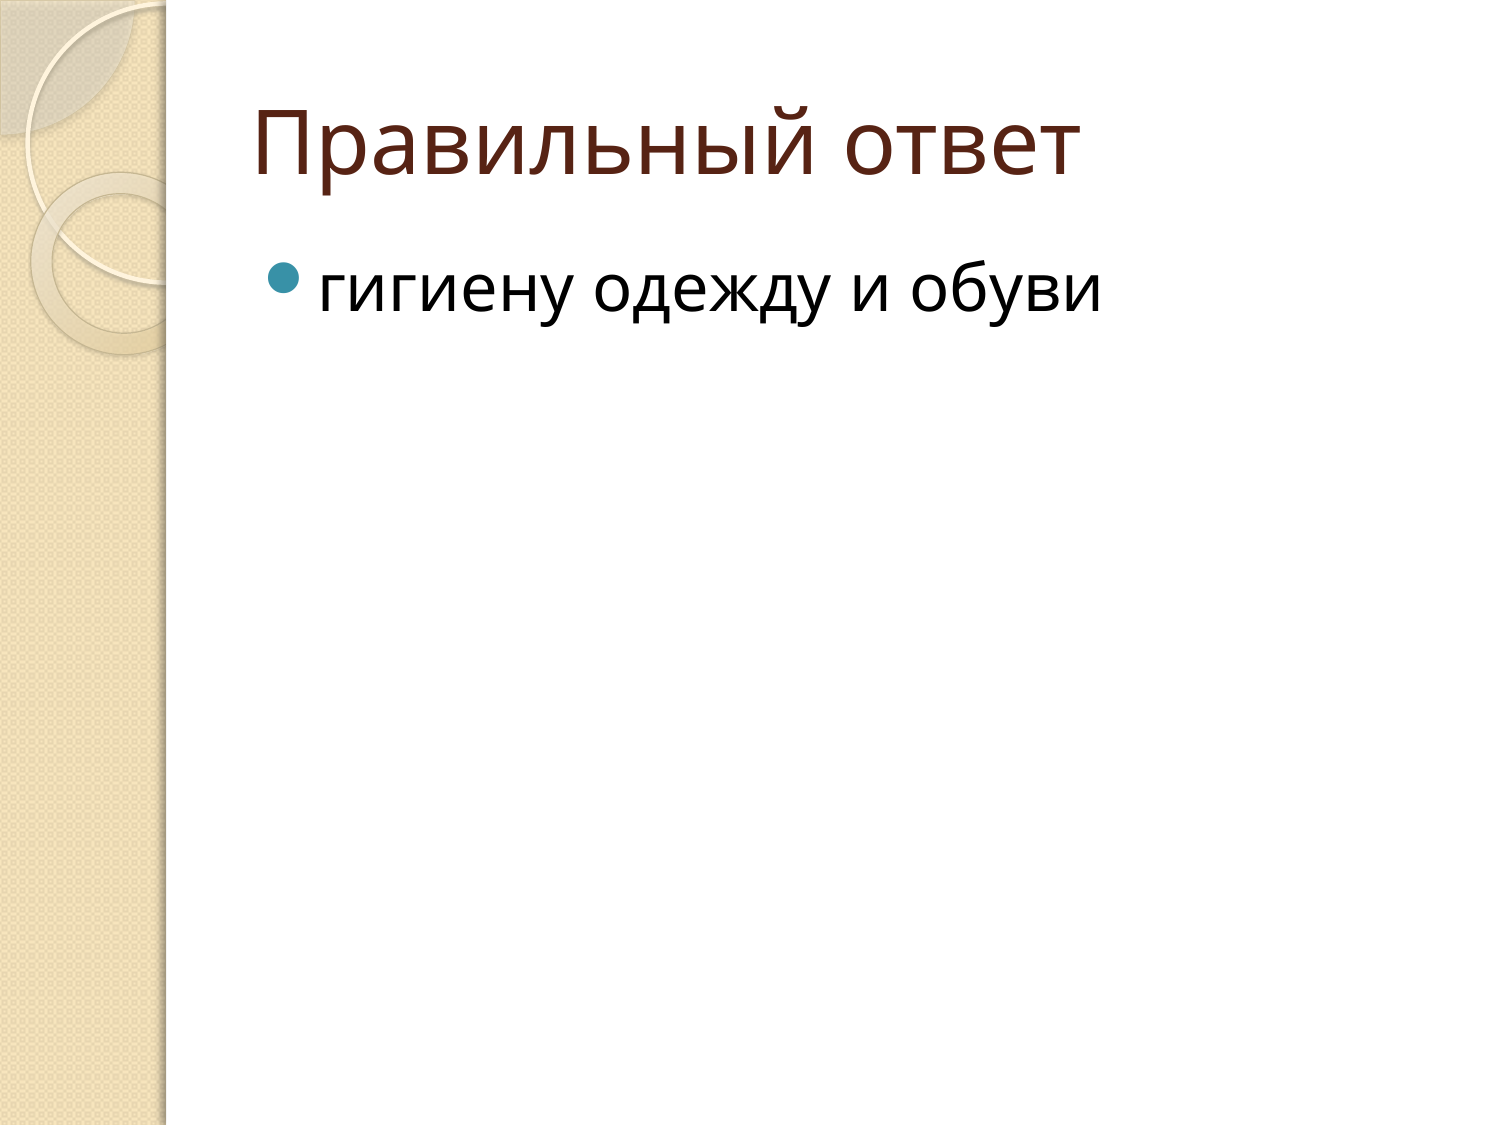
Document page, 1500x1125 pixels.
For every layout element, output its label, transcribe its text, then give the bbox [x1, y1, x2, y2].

list гигиену одежду и обуви [235, 237, 1466, 1025]
title Правильный ответ [235, 45, 1466, 233]
